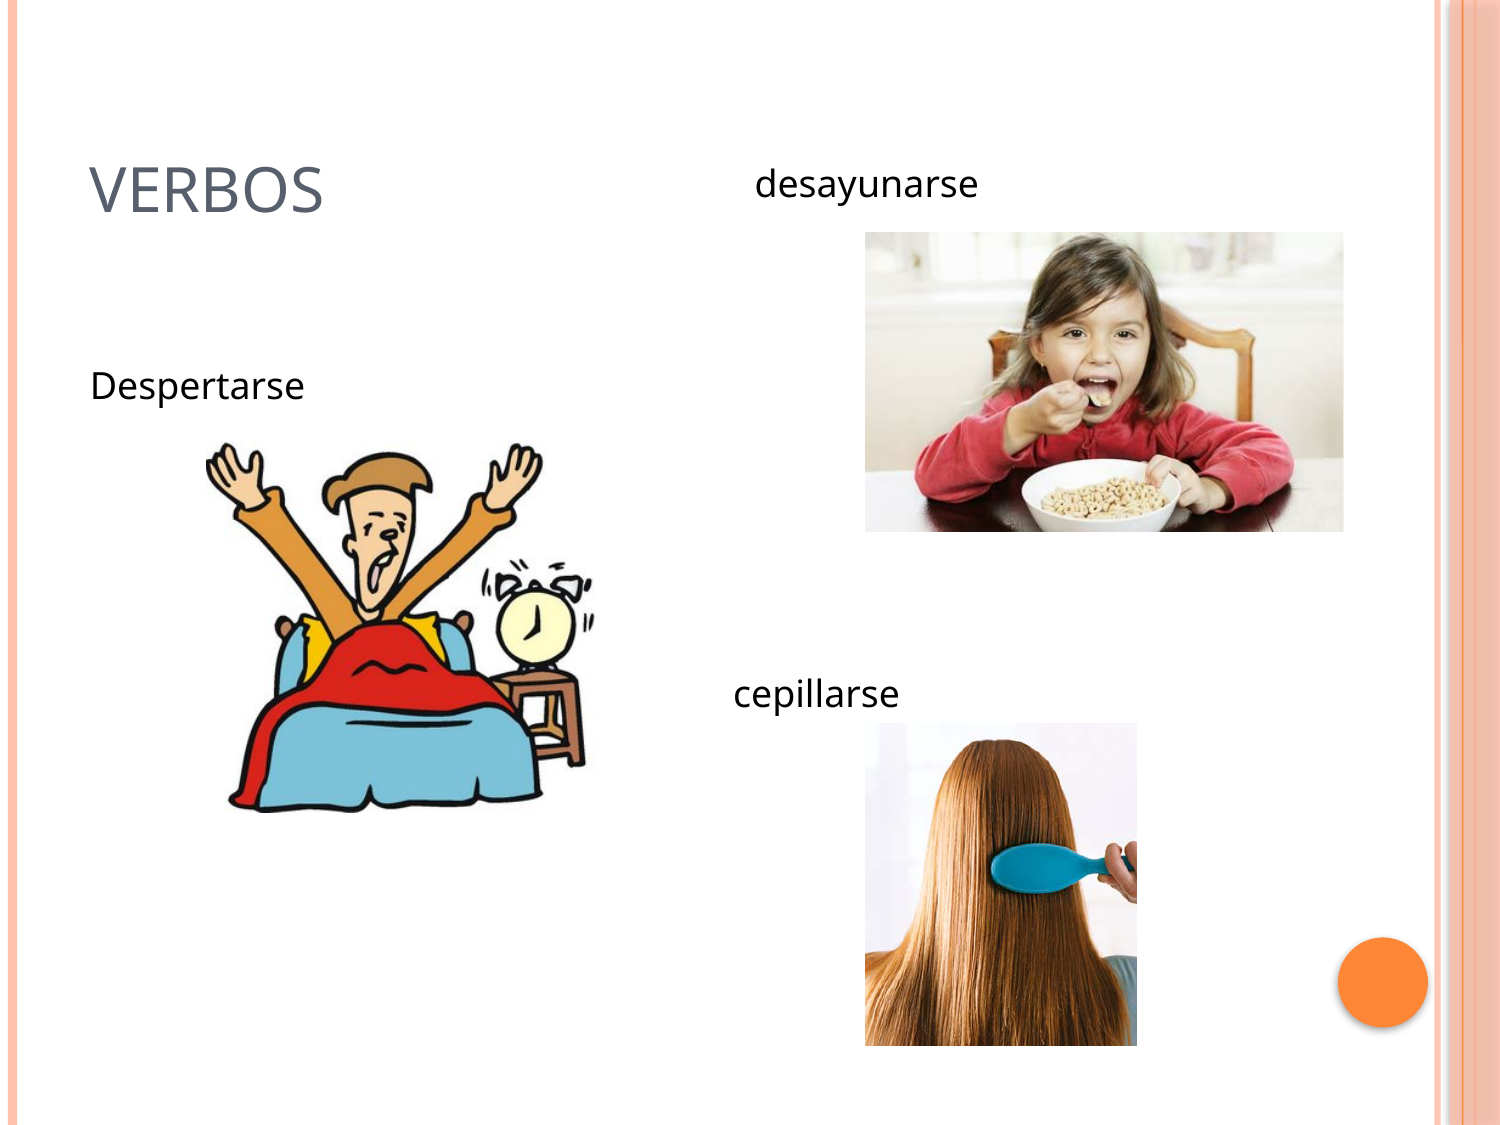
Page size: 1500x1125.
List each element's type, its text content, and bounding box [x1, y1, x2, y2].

text_box desayunarse [739, 152, 1183, 213]
picture [865, 722, 1138, 1047]
picture [205, 440, 595, 813]
title verbos [75, 45, 1300, 233]
text_box Despertarse [74, 354, 801, 414]
picture [865, 231, 1345, 533]
text_box cepillarse [718, 662, 1236, 723]
